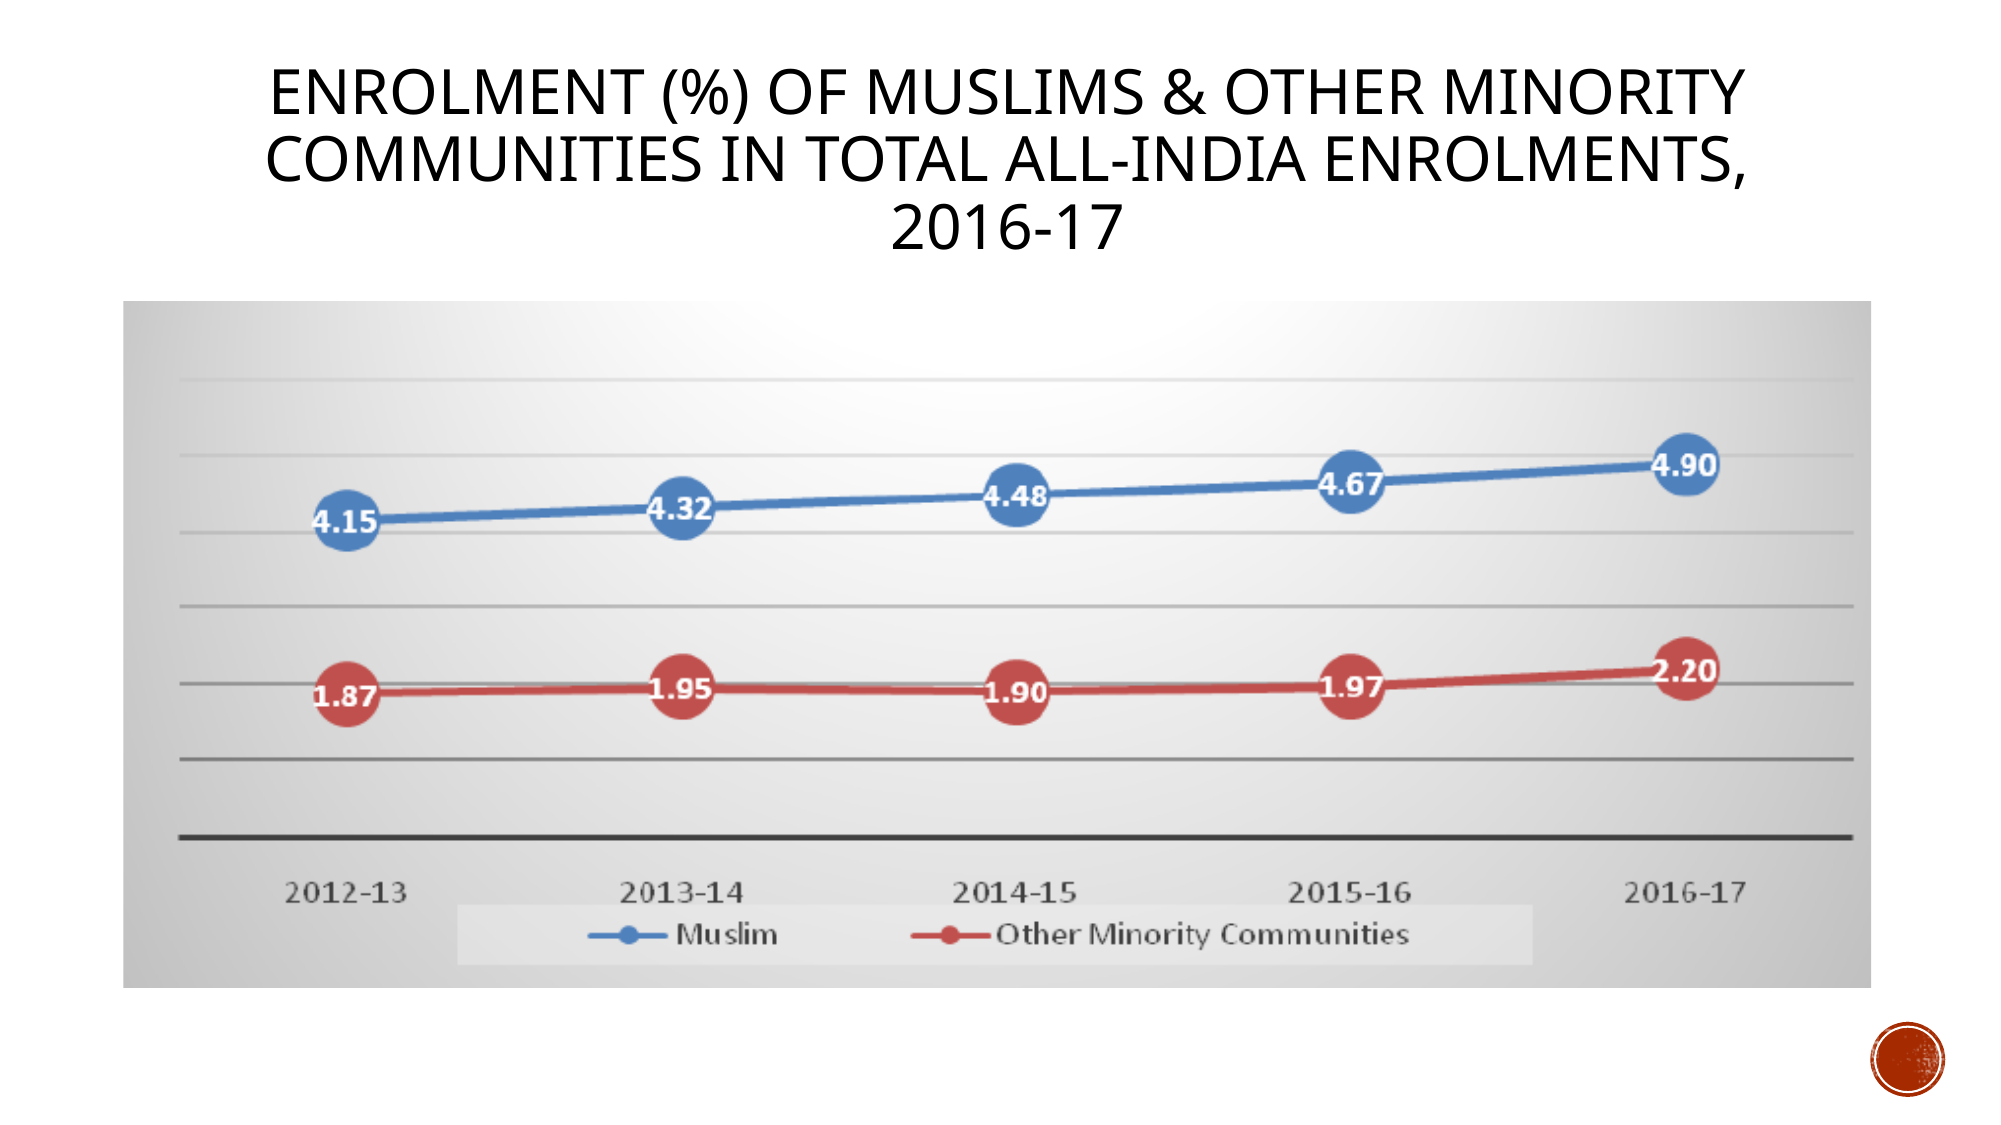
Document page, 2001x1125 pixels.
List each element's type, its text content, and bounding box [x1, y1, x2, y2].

picture [124, 302, 1870, 987]
title Enrolment (%) of Muslims & other minority communities in total All-india enrolments, 2016-17 [183, 47, 1834, 276]
